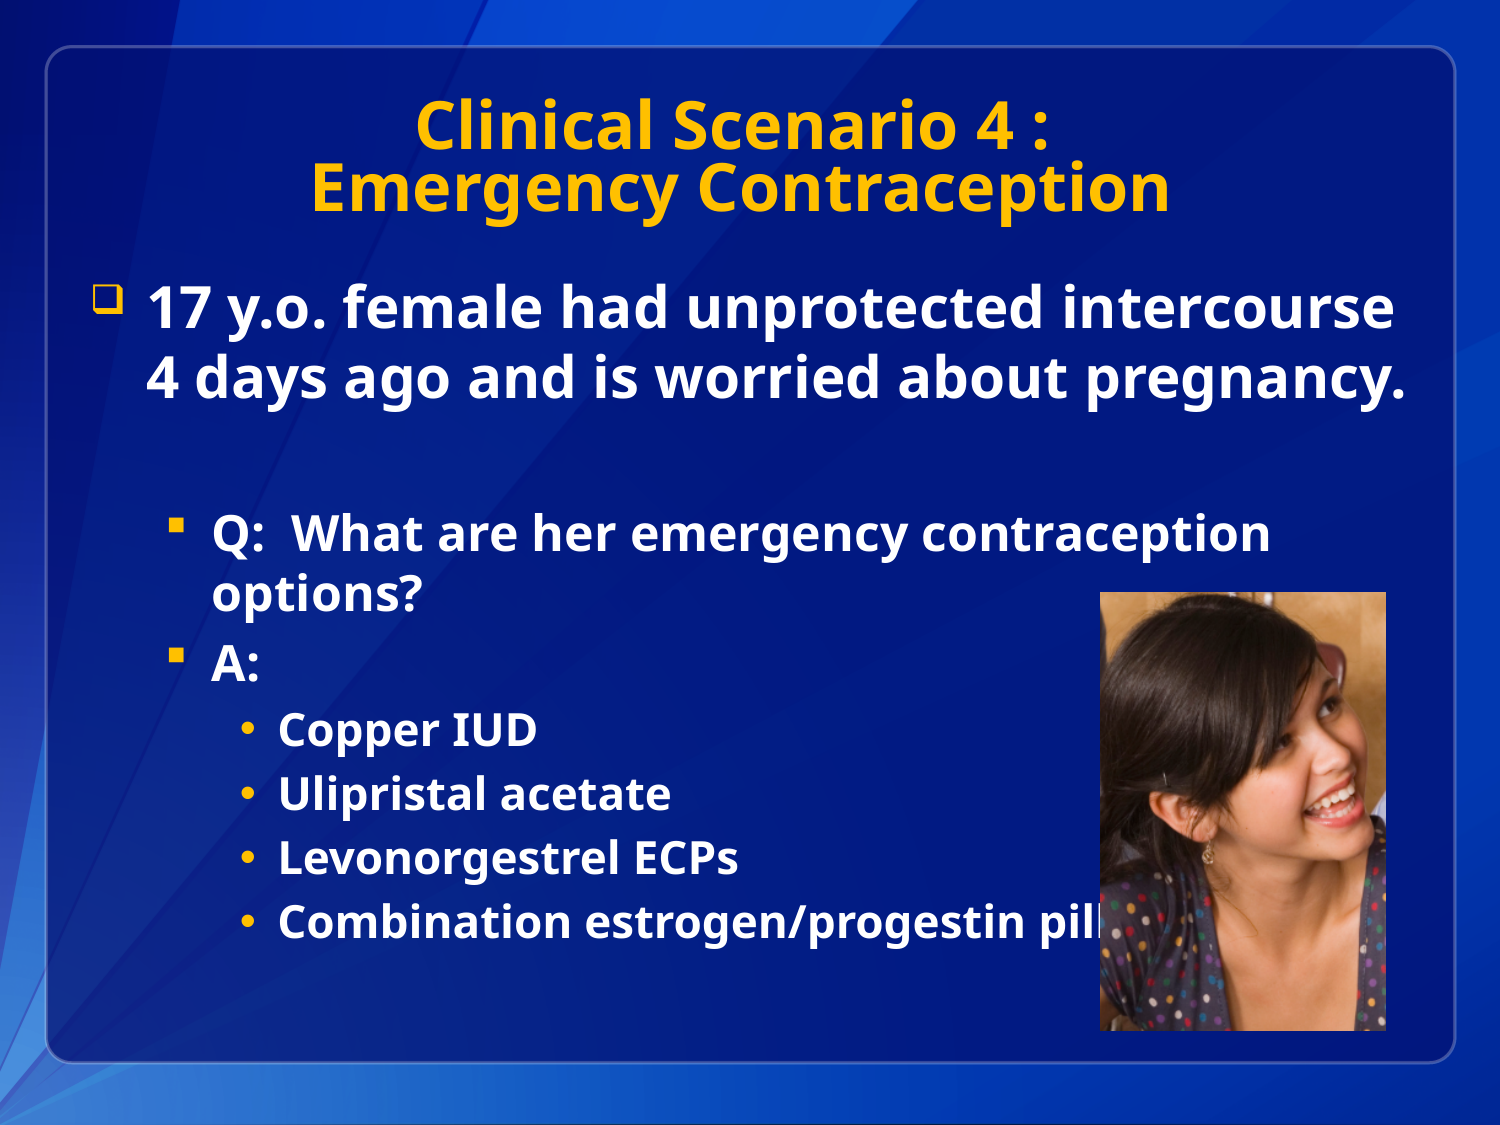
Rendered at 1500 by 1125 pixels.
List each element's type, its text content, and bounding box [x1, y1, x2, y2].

picture [0, 0, 1500, 1125]
list 17 y.o. female had unprotected intercourse 4 days ago and is worried about pregnancy. Q: What are her emergency contraception options? A: Copper IUD Ulipristal acetate Levonorgestrel ECPs Combination estrogen/progestin pills [75, 262, 1425, 950]
title Clinical Scenario 4 : Emergency Contraception [75, 45, 1425, 233]
